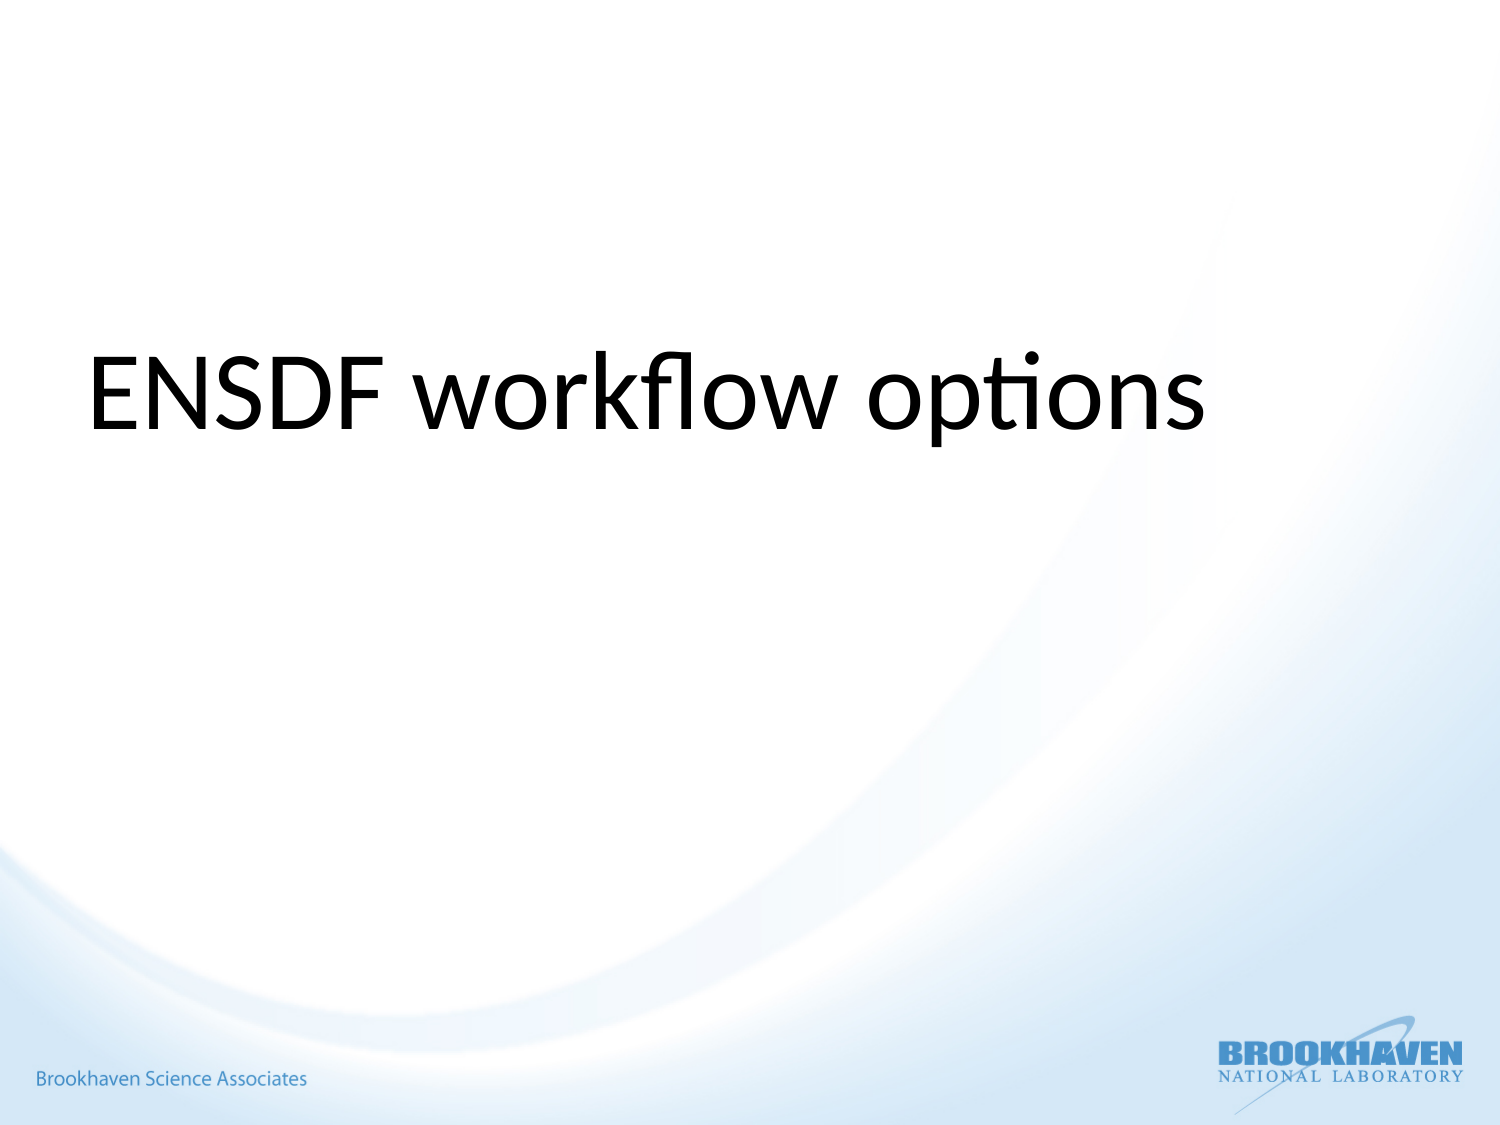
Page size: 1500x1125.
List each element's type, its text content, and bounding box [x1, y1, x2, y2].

text_box ENSDF workflow options [71, 309, 1277, 460]
picture [0, 0, 1500, 1125]
